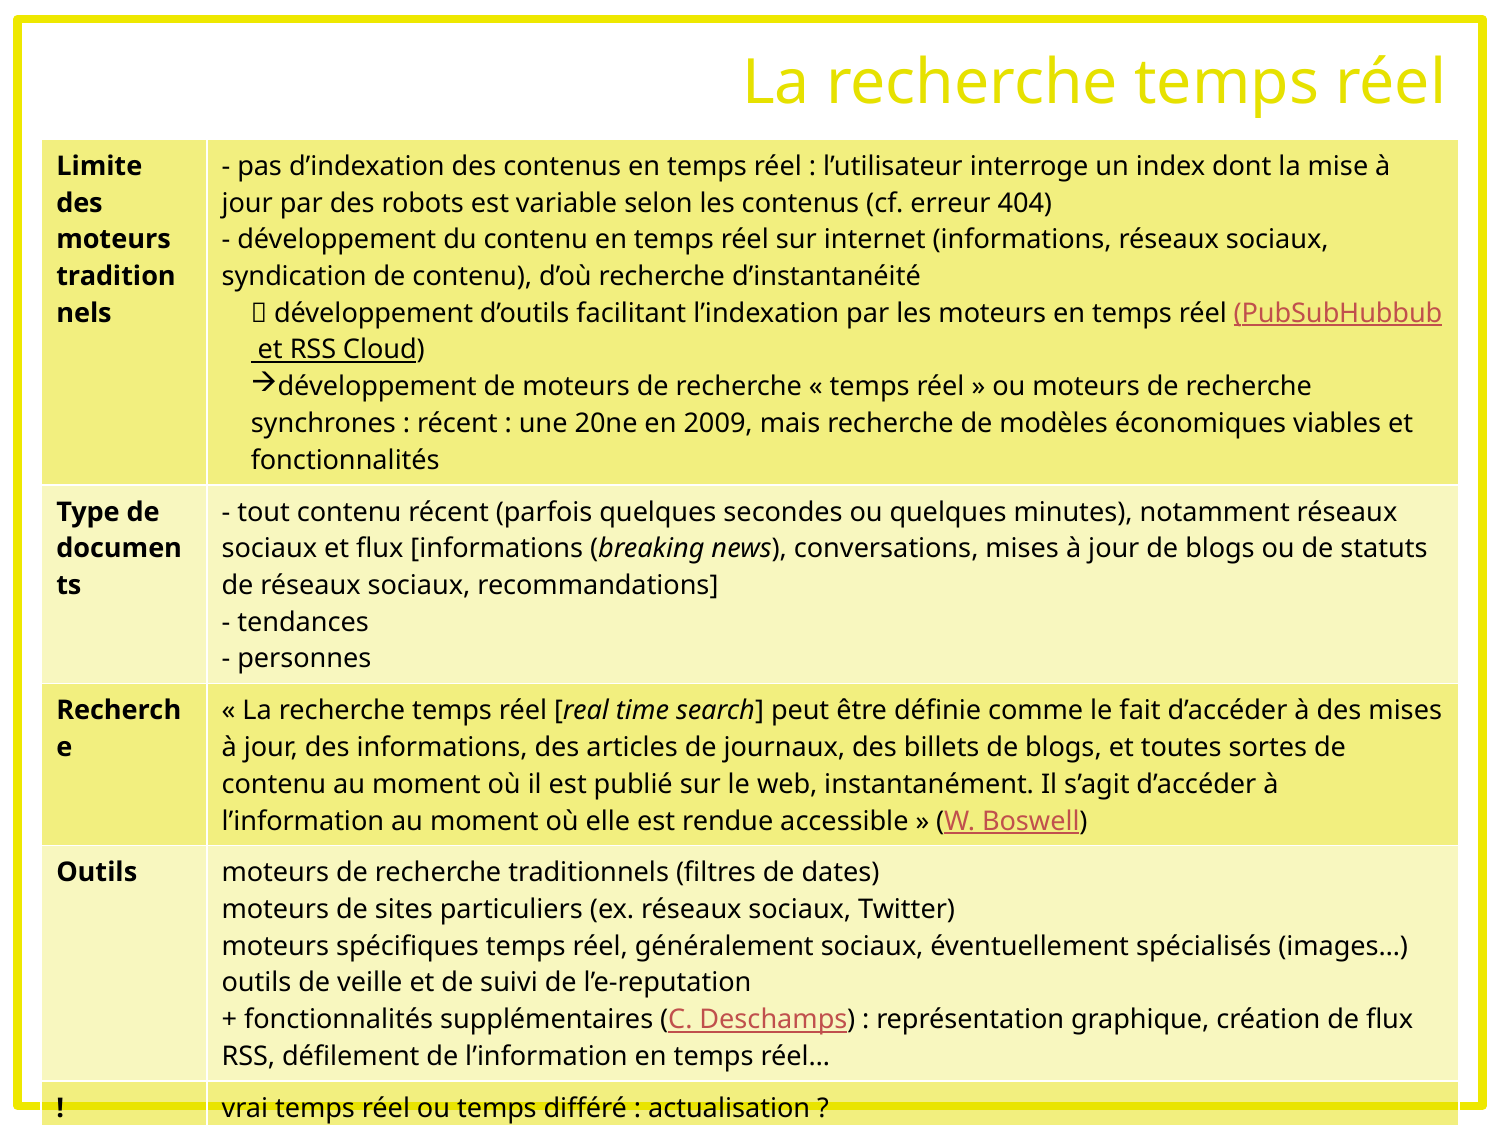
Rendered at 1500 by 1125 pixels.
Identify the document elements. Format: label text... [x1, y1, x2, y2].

table_cell « La recherche temps réel [real time search] peut être définie comme le fait d’accéder à des mises à jour, des informations, des articles de journaux, des billets de blogs, et toutes sortes de contenu au moment où il est publié sur le web, instantanément. Il s’agit d’accéder à l’information au moment où elle est rendue accessible » (W. Boswell) [208, 684, 1458, 845]
table_cell Type de documents [42, 486, 206, 683]
table_cell moteurs de recherche traditionnels (filtres de dates) moteurs de sites particuliers (ex. réseaux sociaux, Twitter) moteurs spécifiques temps réel, généralement sociaux, éventuellement spécialisés (images…) outils de veille et de suivi de l’e-reputation + fonctionnalités supplémentaires (C. Deschamps) : représentation graphique, création de flux RSS, défilement de l’information en temps réel… [208, 846, 1458, 1080]
text_box [16, 17, 1484, 1108]
table_header Limite des moteurs traditionnels [42, 140, 206, 484]
table_cell Outils [42, 846, 206, 1080]
title La recherche temps réel [112, 19, 1463, 138]
table_cell vrai temps réel ou temps différé : actualisation ? fiabilité de l’information ( ! effet de buzz, cf. piratage du compte Twitter de l’Associated Press, 04/2013) classement des résultats : pertinence, popularité, date ? sources d’information et types de médias ? exhaustivité ? antériorité des résultats ? [208, 1082, 1458, 1125]
table_cell Recherche [42, 684, 206, 845]
table_cell ! [42, 1082, 206, 1125]
table_cell - tout contenu récent (parfois quelques secondes ou quelques minutes), notamment réseaux sociaux et flux [informations (breaking news), conversations, mises à jour de blogs ou de statuts de réseaux sociaux, recommandations] - tendances - personnes [208, 486, 1458, 683]
table_header - pas d’indexation des contenus en temps réel : l’utilisateur interroge un index dont la mise à jour par des robots est variable selon les contenus (cf. erreur 404) - développement du contenu en temps réel sur internet (informations, réseaux sociaux, syndication de contenu), d’où recherche d’instantanéité  développement d’outils facilitant l’indexation par les moteurs en temps réel (PubSubHubbub et RSS Cloud) développement de moteurs de recherche « temps réel » ou moteurs de recherche synchrones : récent : une 20ne en 2009, mais recherche de modèles économiques viables et fonctionnalités [208, 140, 1458, 484]
